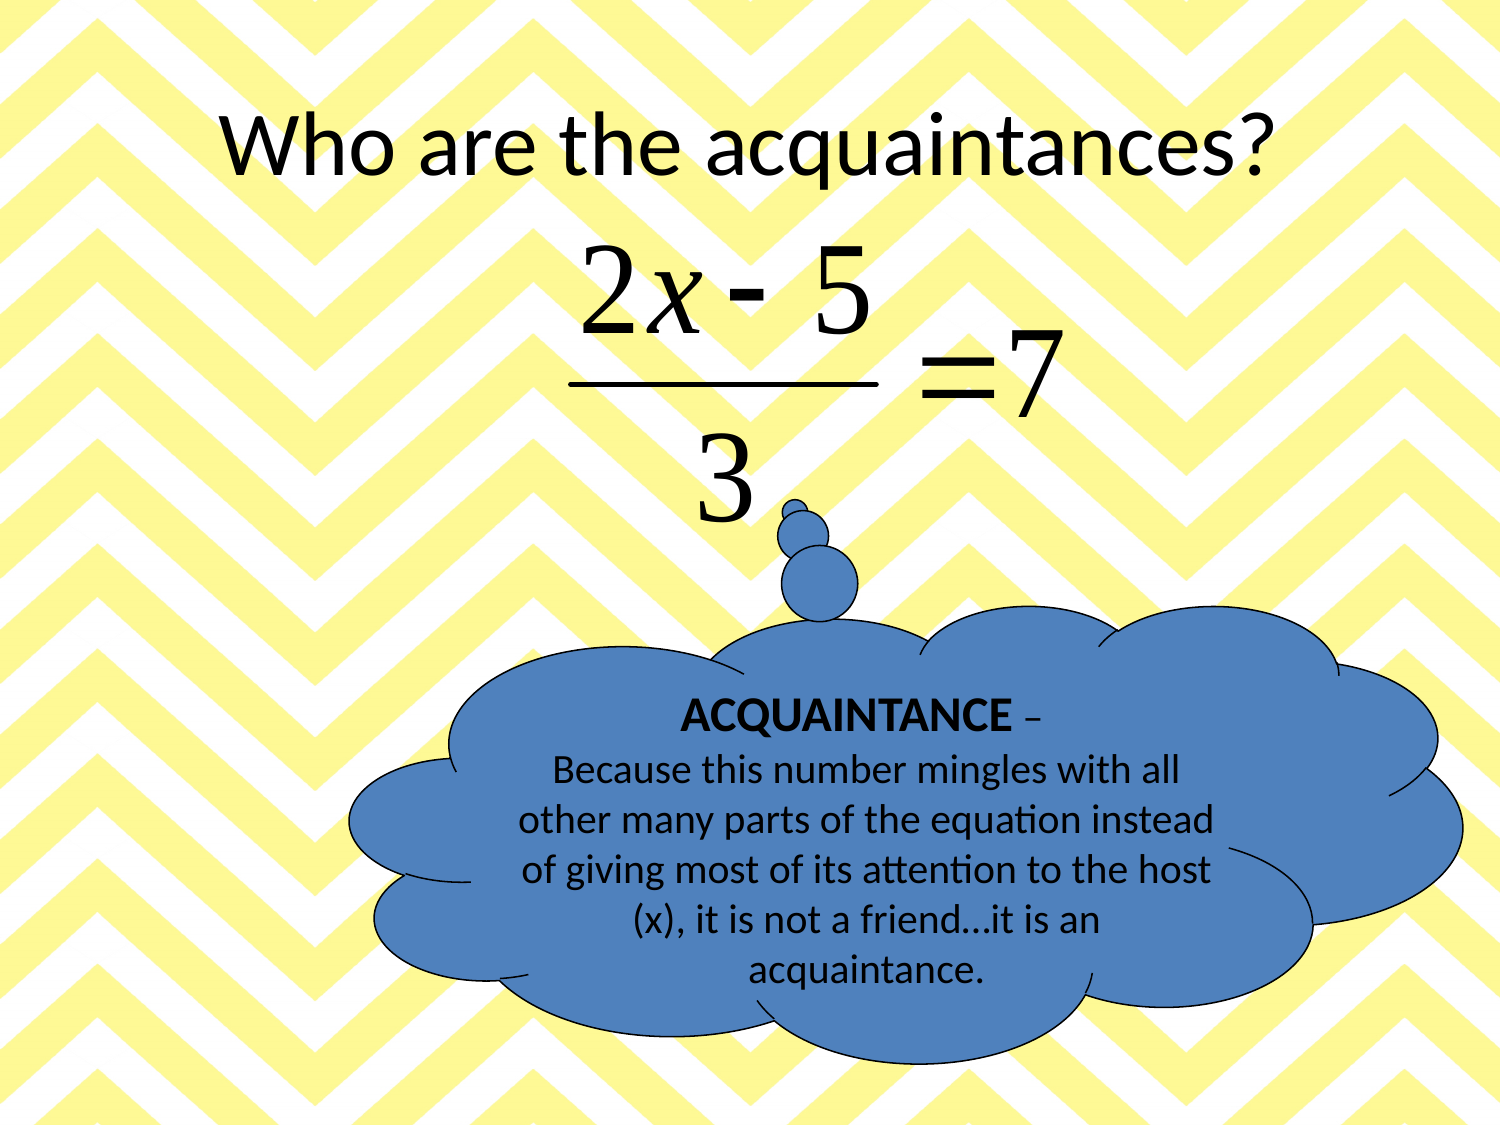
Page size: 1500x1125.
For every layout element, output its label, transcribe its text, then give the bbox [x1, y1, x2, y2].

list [549, 207, 1088, 551]
text_box ACQUAINTANCE – Because this number mingles with all other many parts of the equation instead of giving most of its attention to the host (x), it is not a friend…it is an acquaintance. [349, 560, 1463, 1065]
title Who are the acquaintances? [75, 45, 1425, 233]
picture [0, 0, 1500, 1125]
